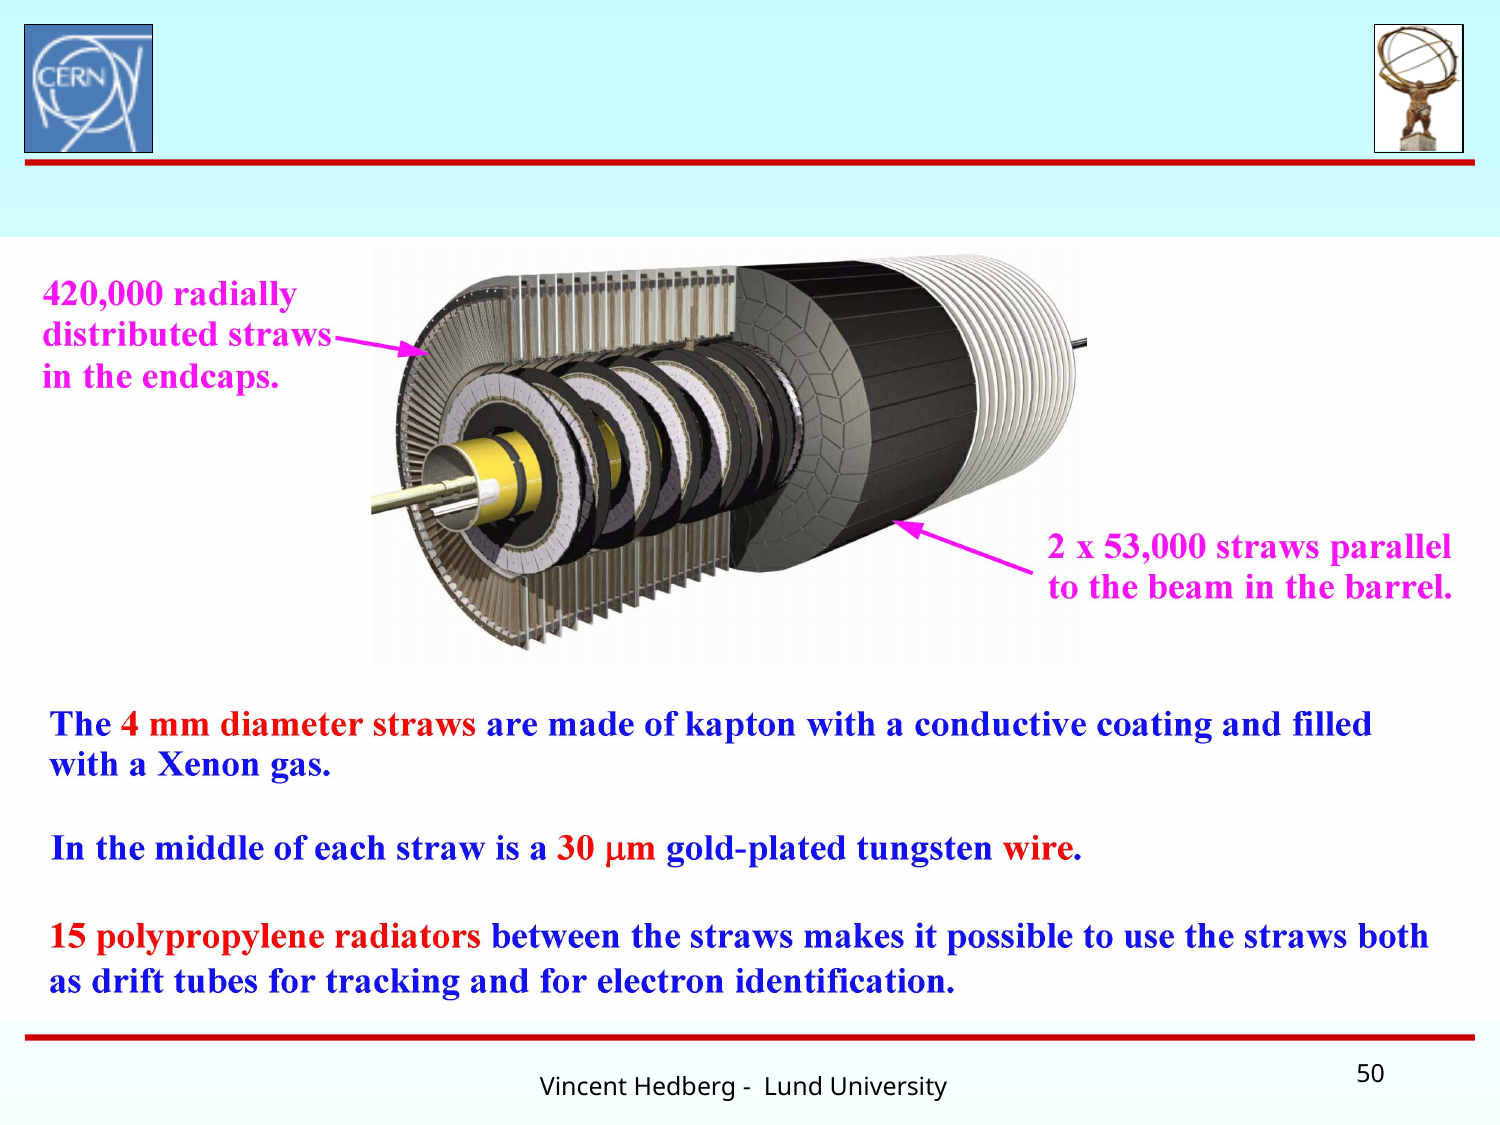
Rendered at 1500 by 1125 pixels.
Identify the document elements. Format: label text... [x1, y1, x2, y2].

footer Vincent Hedberg - Lund University [274, 1062, 1213, 1125]
picture [0, 237, 1500, 1022]
slide_number 50 [1074, 1049, 1401, 1101]
picture [25, 25, 152, 152]
